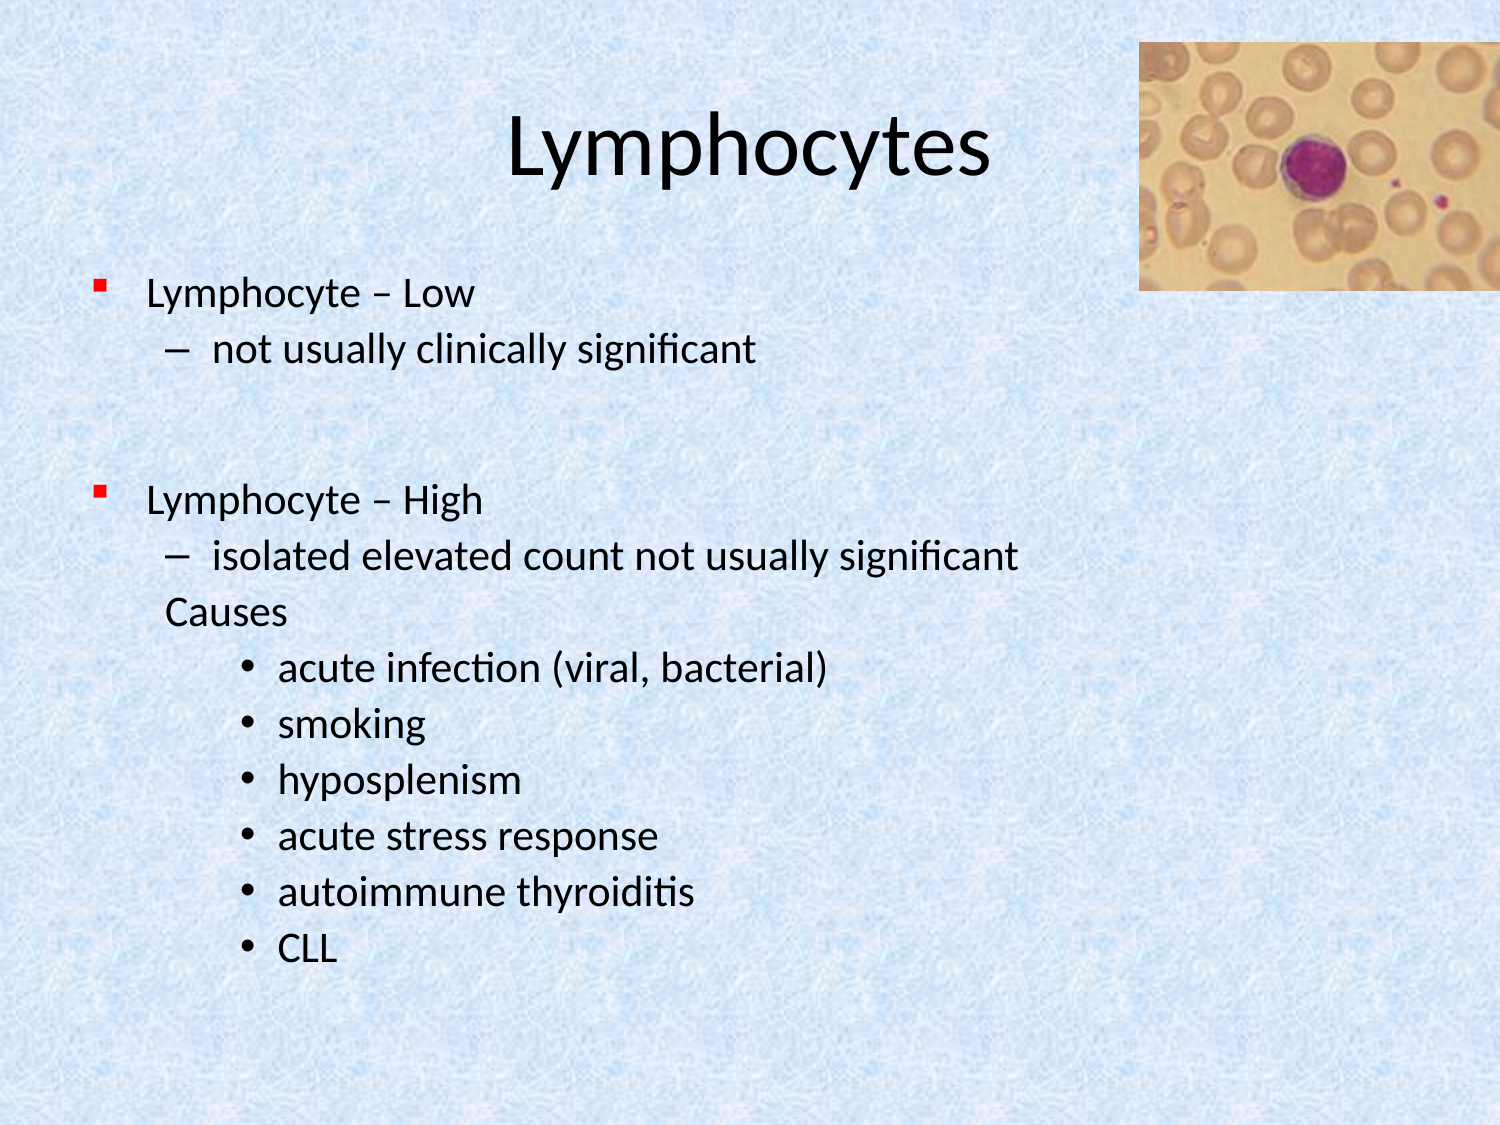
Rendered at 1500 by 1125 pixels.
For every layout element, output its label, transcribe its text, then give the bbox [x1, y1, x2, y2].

list Lymphocyte – Low not usually clinically significant Lymphocyte – High isolated elevated count not usually significant Causes acute infection (viral, bacterial) smoking hyposplenism acute stress response autoimmune thyroiditis CLL [74, 262, 1426, 1006]
picture [0, 0, 1500, 1125]
title Lymphocytes [74, 44, 1136, 233]
